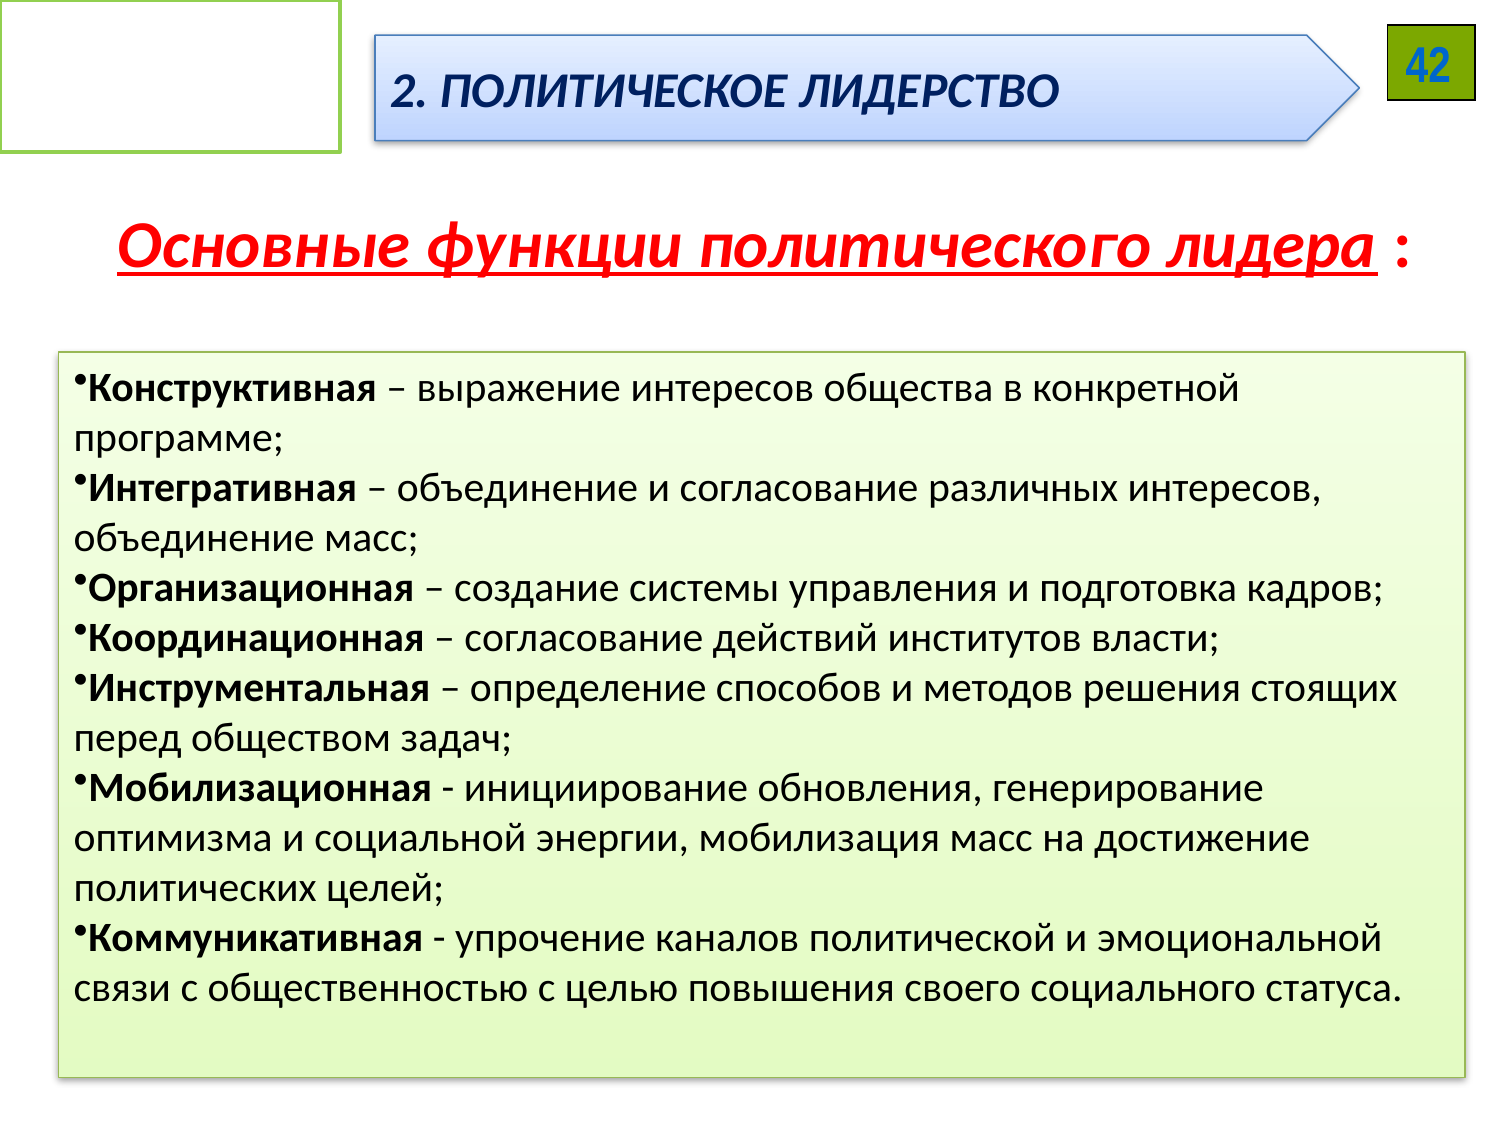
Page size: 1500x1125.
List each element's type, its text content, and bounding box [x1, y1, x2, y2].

text_box 2. ПОЛИТИЧЕСКОЕ ЛИДЕРСТВО [374, 34, 1360, 142]
text_box Конструктивная – выражение интересов общества в конкретной программе; Интегративная – объединение и согласование различных интересов, объединение масс; Организационная – создание системы управления и подготовка кадров; Координационная – согласование действий институтов власти; Инструментальная – определение способов и методов решения стоящих перед обществом задач; Мобилизационная - инициирование обновления, генерирование оптимизма и социальной энергии, мобилизация масс на достижение политических целей; Коммуникативная - упрочение каналов политической и эмоциональной связи с общественностью с целью повышения своего социального статуса. [58, 351, 1466, 1078]
text_box [1387, 24, 1475, 100]
title Основные функции политического лидера : [82, 187, 1432, 350]
text_box [0, 0, 342, 154]
